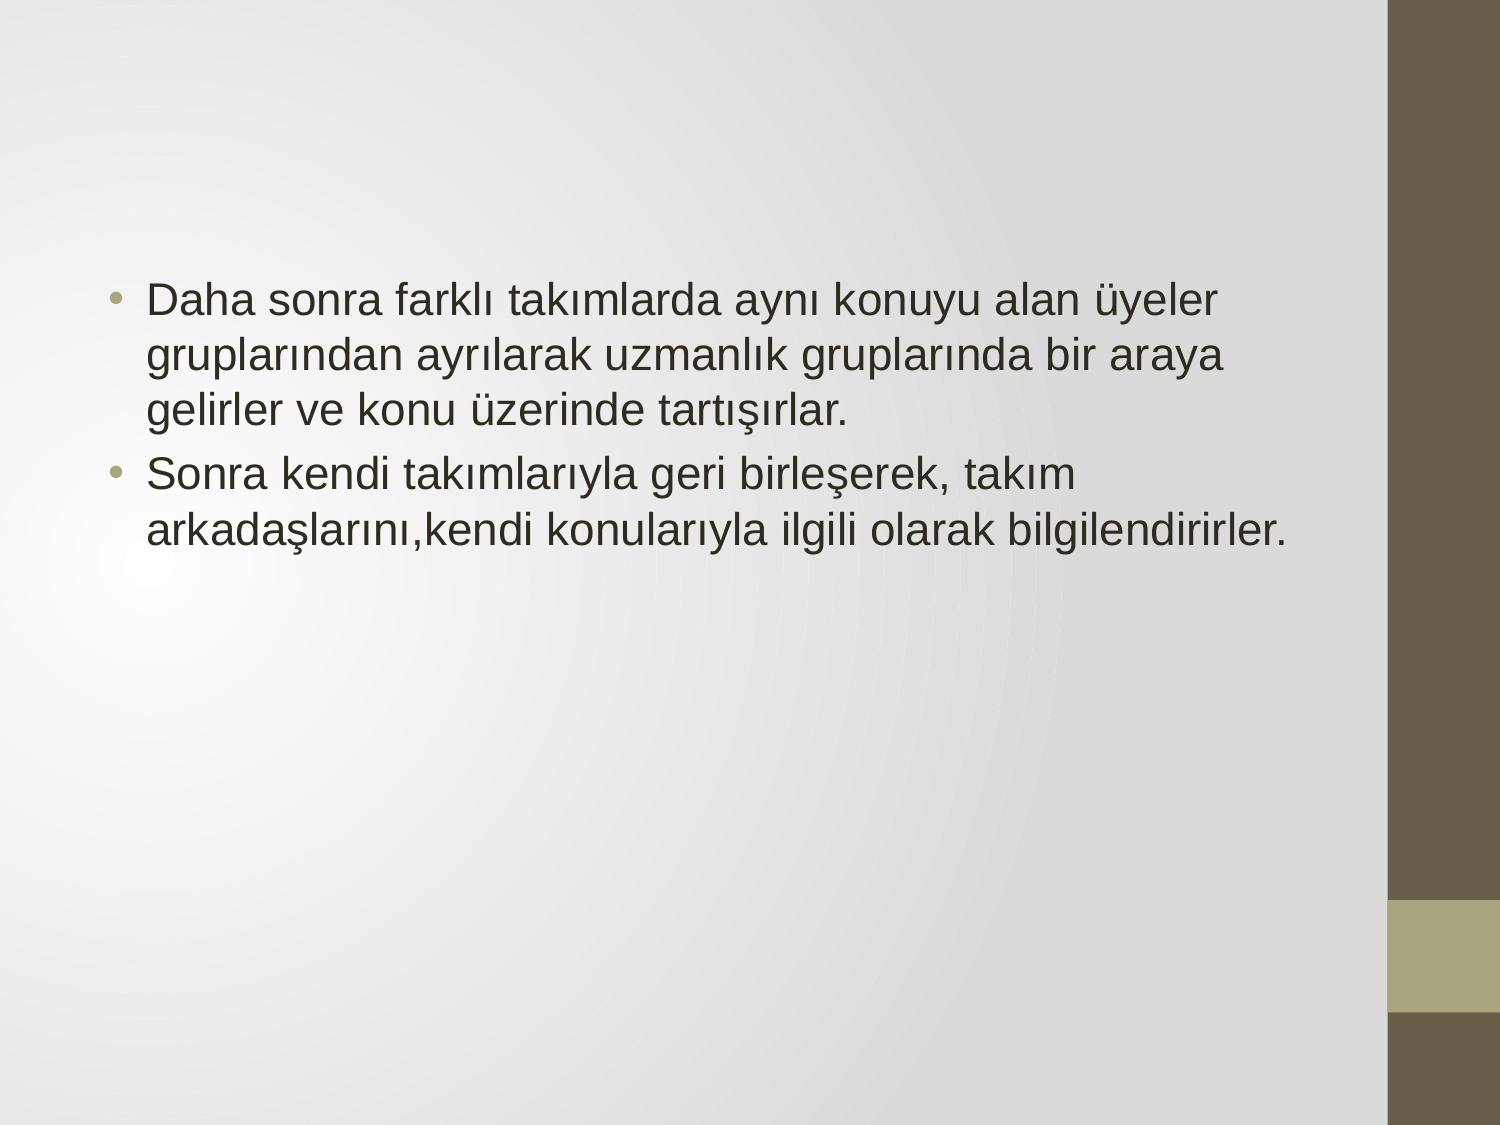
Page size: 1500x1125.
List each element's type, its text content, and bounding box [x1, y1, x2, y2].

list Daha sonra farklı takımlarda aynı konuyu alan üyeler gruplarından ayrılarak uzmanlık gruplarında bir araya gelirler ve konu üzerinde tartışırlar. Sonra kendi takımlarıyla geri birleşerek, takım arkadaşlarını,kendi konularıyla ilgili olarak bilgilendirirler. [75, 262, 1325, 1050]
